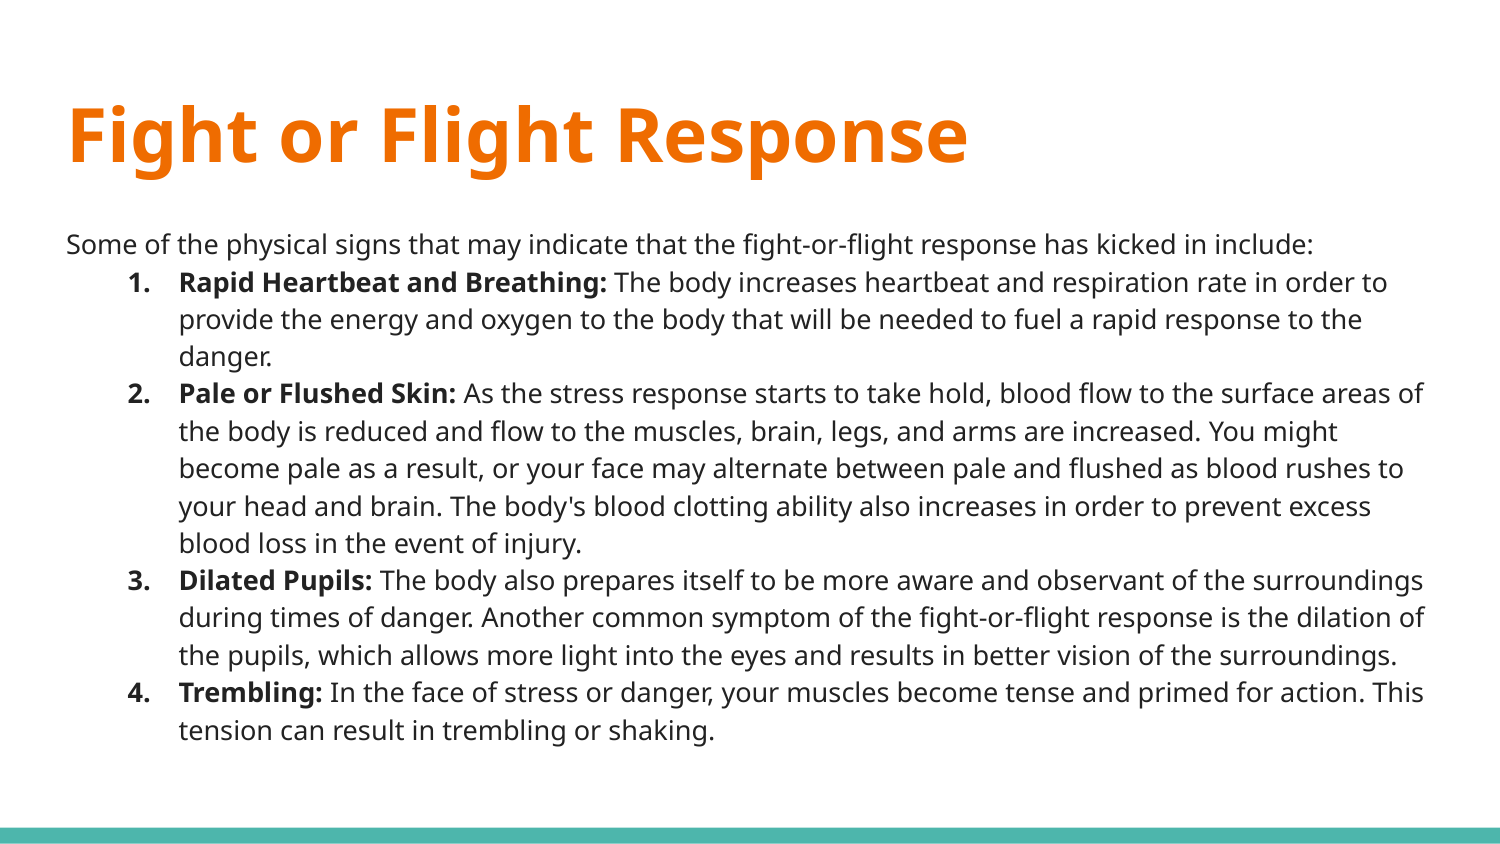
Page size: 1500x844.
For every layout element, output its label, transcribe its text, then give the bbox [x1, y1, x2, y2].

title Fight or Flight Response [51, 72, 1449, 189]
list Some of the physical signs that may indicate that the fight-or-flight response has kicked in include: Rapid Heartbeat and Breathing: The body increases heartbeat and respiration rate in order to provide the energy and oxygen to the body that will be needed to fuel a rapid response to the danger. Pale or Flushed Skin: As the stress response starts to take hold, blood flow to the surface areas of the body is reduced and flow to the muscles, brain, legs, and arms are increased. You might become pale as a result, or your face may alternate between pale and flushed as blood rushes to your head and brain. The body's blood clotting ability also increases in order to prevent excess blood loss in the event of injury. Dilated Pupils: The body also prepares itself to be more aware and observant of the surroundings during times of danger. Another common symptom of the fight-or-flight response is the dilation of the pupils, which allows more light into the eyes and results in better vision of the surroundings. Trembling: In the face of stress or danger, your muscles become tense and primed for action. This tension can result in trembling or shaking. [51, 207, 1449, 750]
